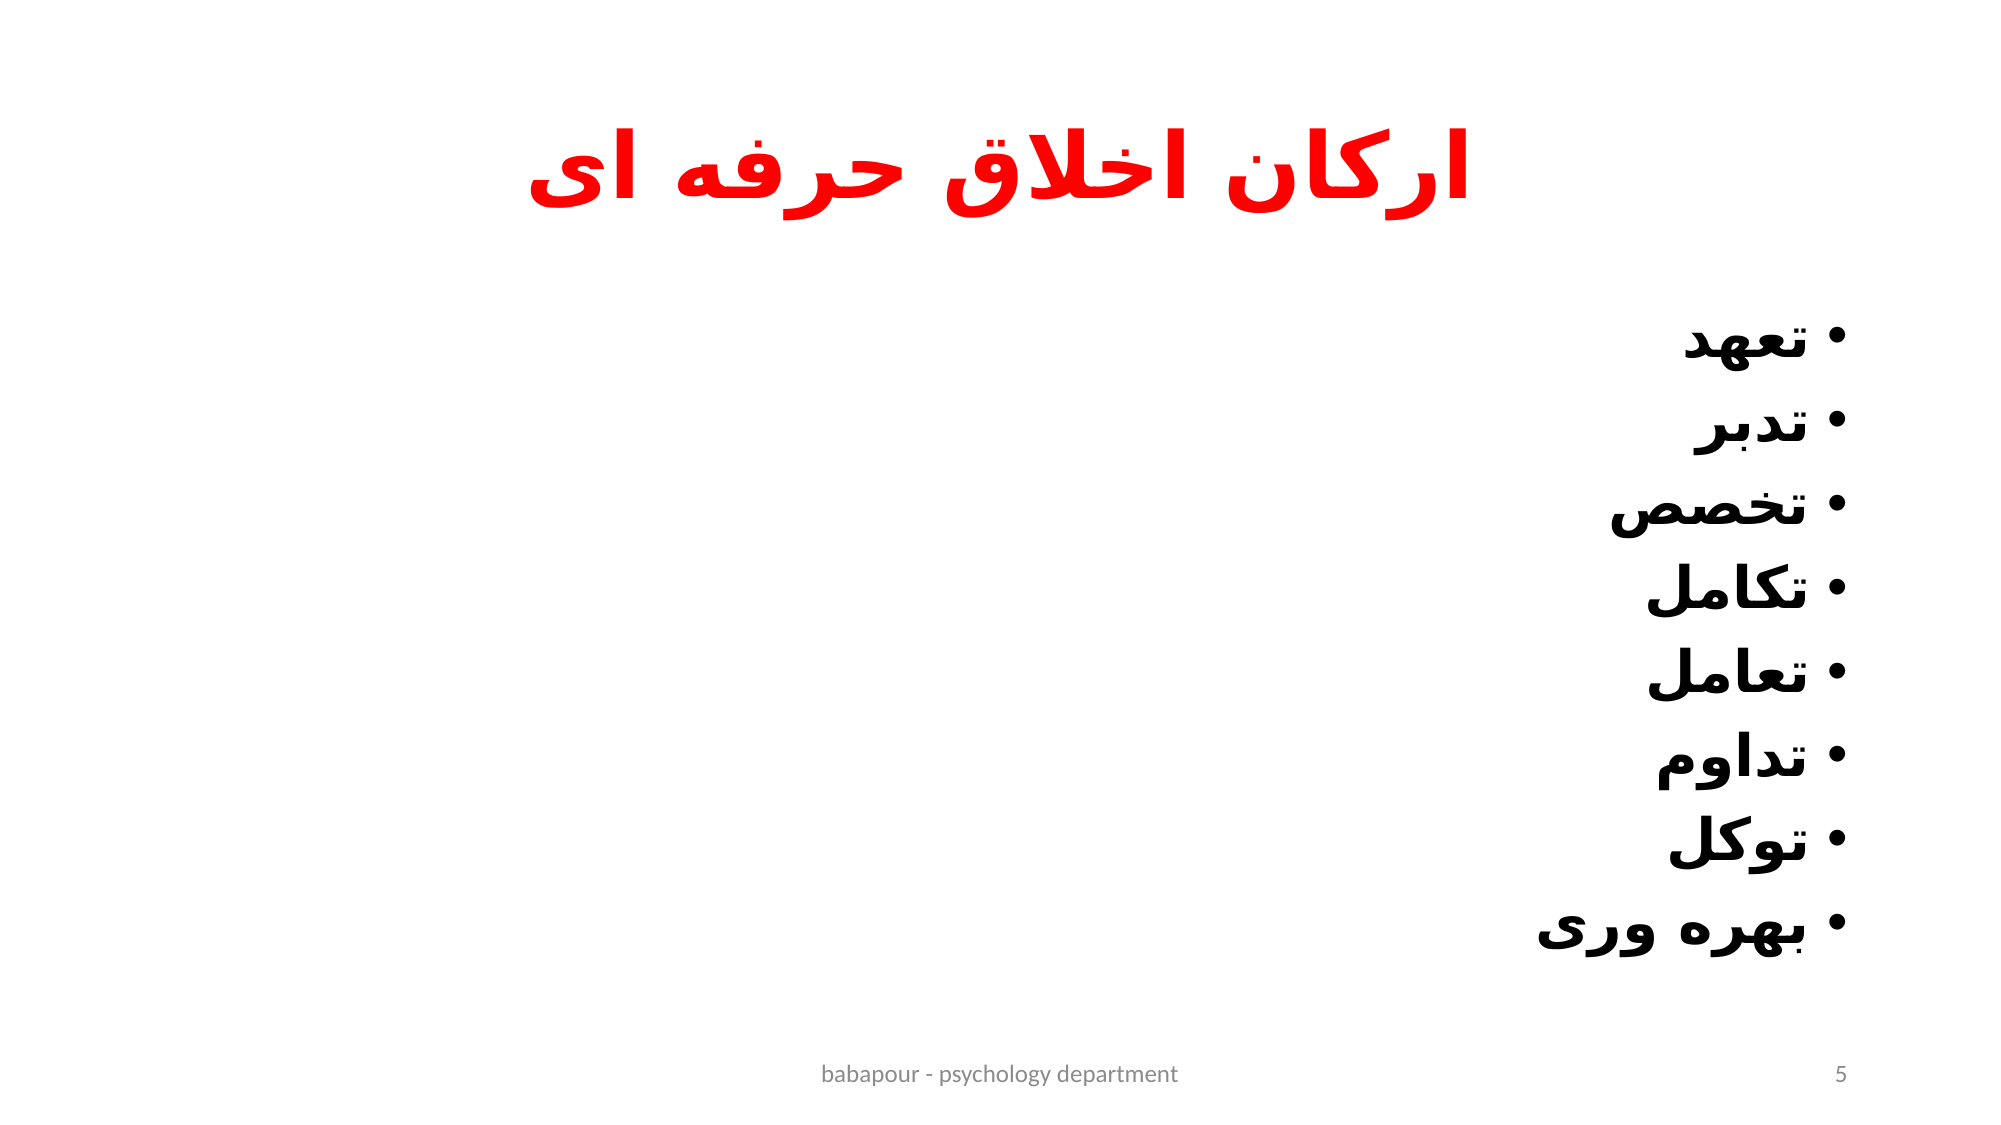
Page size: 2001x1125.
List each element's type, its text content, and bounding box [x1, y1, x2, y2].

slide_number 5 [1412, 1042, 1863, 1103]
list تعهد تدبر تخصص تکامل تعامل تداوم توکل بهره وری [137, 299, 1863, 1014]
title ارکان اخلاق حرفه ای [137, 59, 1863, 278]
footer babapour - psychology department [662, 1042, 1338, 1103]
